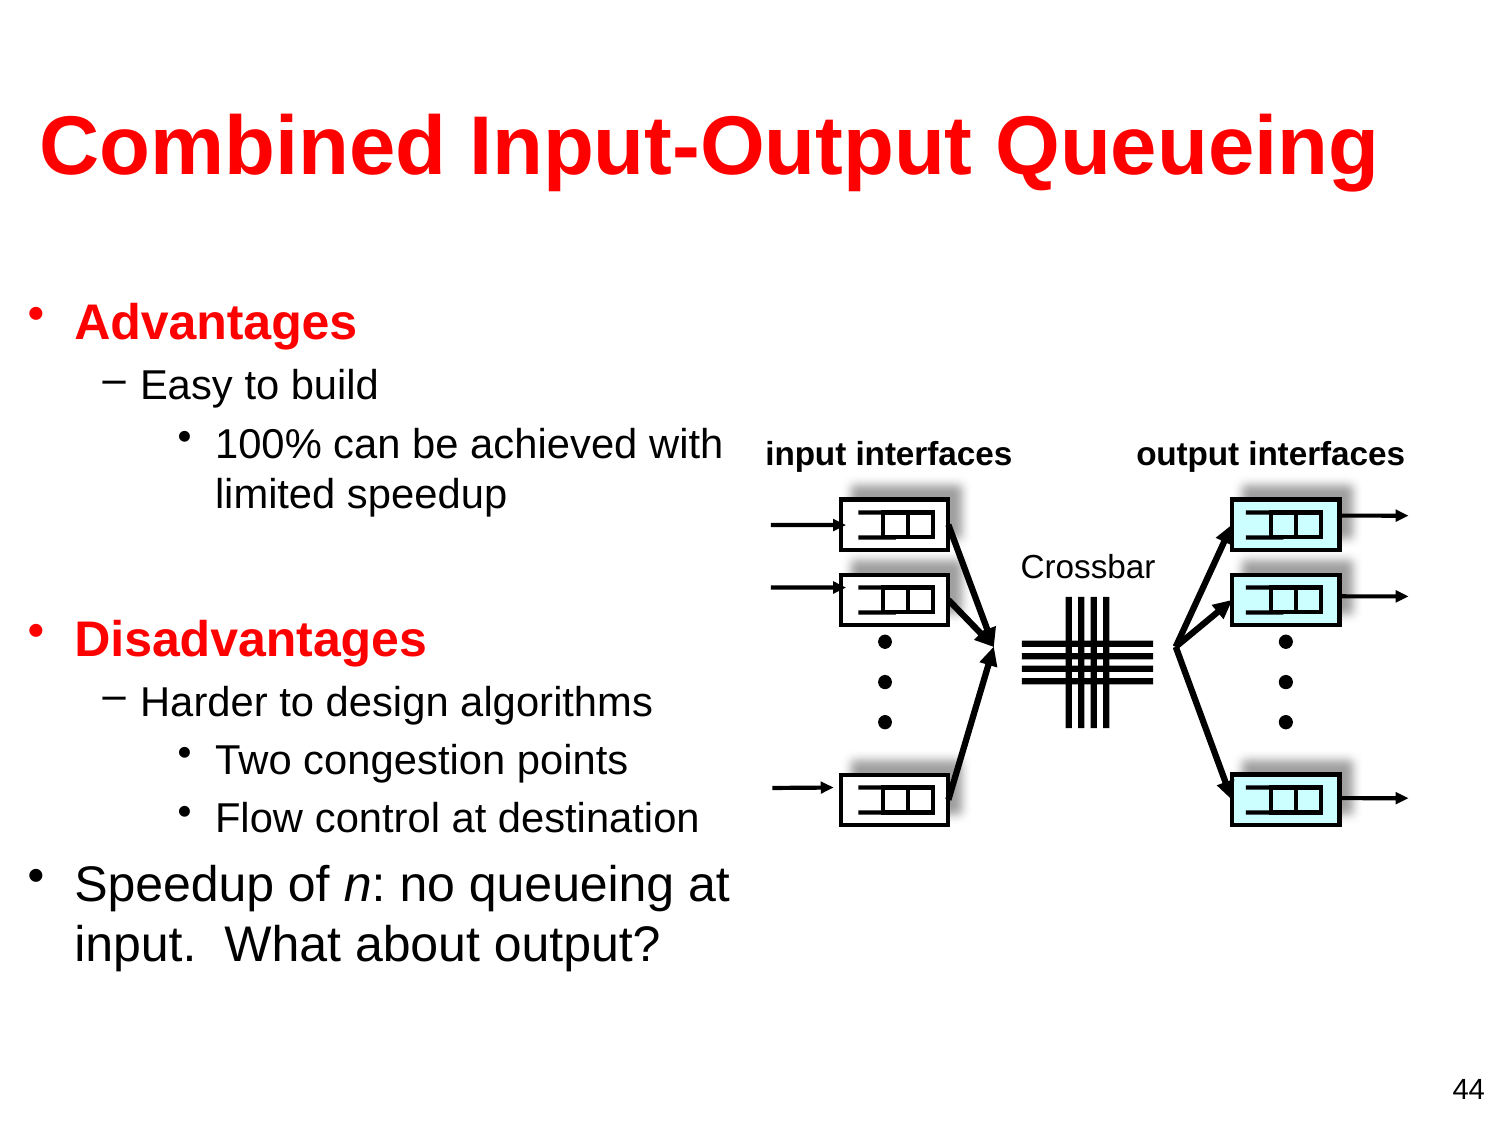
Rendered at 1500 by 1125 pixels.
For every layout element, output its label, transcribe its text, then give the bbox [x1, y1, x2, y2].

text_box [1280, 636, 1291, 647]
text_box [1339, 590, 1409, 603]
text_box [840, 499, 949, 550]
text_box [1270, 512, 1295, 538]
text_box [1280, 717, 1291, 728]
title Combined Input-Output Queueing [24, 47, 1463, 236]
text_box [880, 677, 890, 688]
text_box [1232, 774, 1340, 825]
text_box [1235, 575, 1340, 626]
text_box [950, 646, 994, 801]
text_box [883, 787, 908, 813]
text_box [1270, 587, 1295, 613]
text_box output interfaces [1121, 424, 1421, 480]
text_box [840, 574, 945, 625]
text_box Crossbar [1005, 537, 1170, 592]
text_box [883, 512, 908, 538]
text_box [1339, 791, 1409, 805]
text_box input interfaces [750, 424, 1028, 480]
text_box [1295, 587, 1321, 613]
text_box [1295, 512, 1321, 538]
text_box [880, 636, 890, 647]
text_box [1175, 599, 1231, 646]
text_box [1175, 646, 1231, 800]
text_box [1175, 524, 1231, 599]
text_box [880, 717, 890, 728]
list Advantages Easy to build 100% can be achieved with limited speedup Disadvantages Harder to design algorithms Two congestion points Flow control at destination Speedup of n: no queueing at input. What about output? [12, 212, 776, 1001]
text_box [770, 581, 846, 594]
text_box [908, 512, 934, 538]
text_box [840, 774, 949, 825]
text_box [1280, 677, 1291, 688]
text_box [1037, 599, 1138, 726]
text_box [883, 587, 908, 613]
text_box [908, 587, 934, 613]
text_box [1339, 509, 1409, 522]
text_box [908, 787, 934, 813]
text_box [1295, 787, 1321, 813]
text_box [950, 599, 994, 646]
text_box [772, 781, 834, 794]
slide_number 44 [1149, 1062, 1500, 1101]
text_box [770, 518, 846, 532]
text_box [1232, 499, 1340, 550]
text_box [950, 524, 994, 599]
text_box [1270, 787, 1295, 813]
